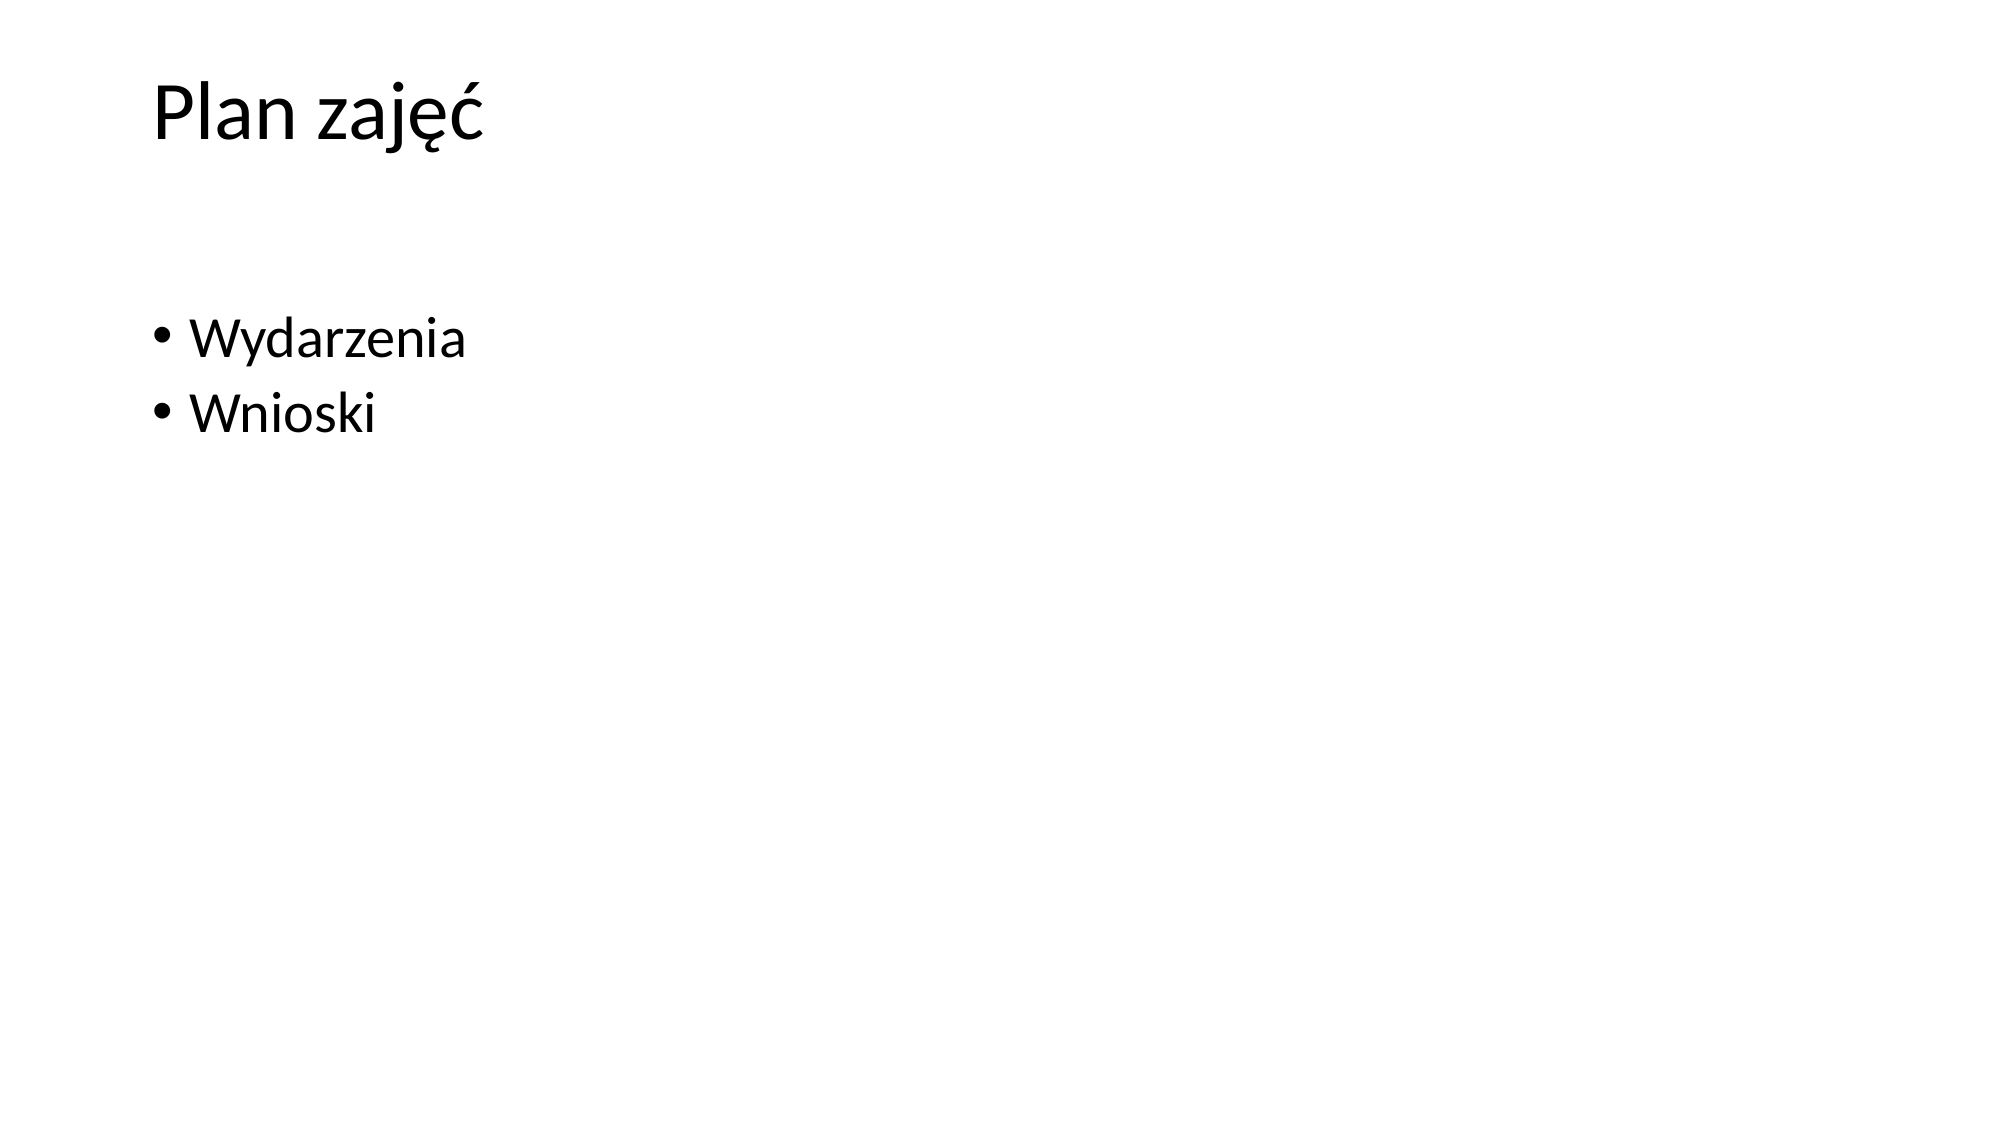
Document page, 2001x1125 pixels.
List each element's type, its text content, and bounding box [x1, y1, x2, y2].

title Plan zajęć [137, 59, 1863, 177]
list Wydarzenia Wnioski [137, 299, 1863, 1014]
